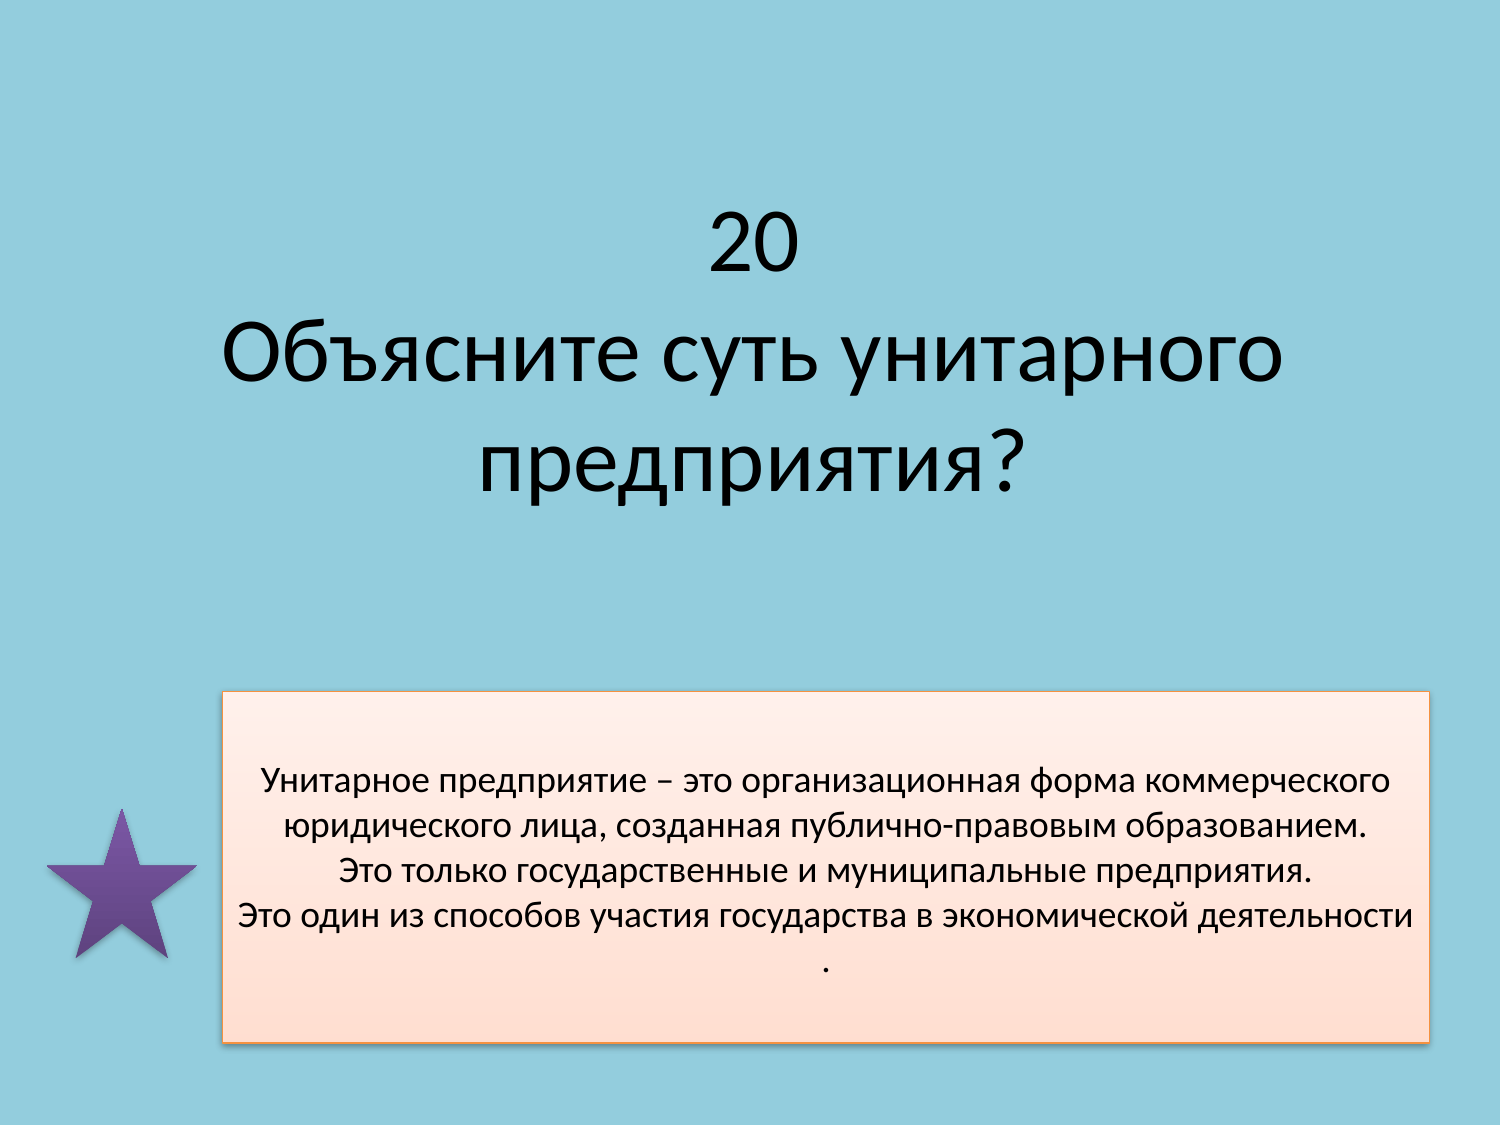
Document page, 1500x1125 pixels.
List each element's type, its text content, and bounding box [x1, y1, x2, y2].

title 20 Объясните суть унитарного предприятия? [82, 45, 1425, 645]
text_box [46, 808, 197, 959]
text_box Унитарное предприятие – это организационная форма коммерческого юридического лица, созданная публично-правовым образованием. Это только государственные и муниципальные предприятия. Это один из способов участия государства в экономической деятельности . [222, 691, 1430, 1044]
